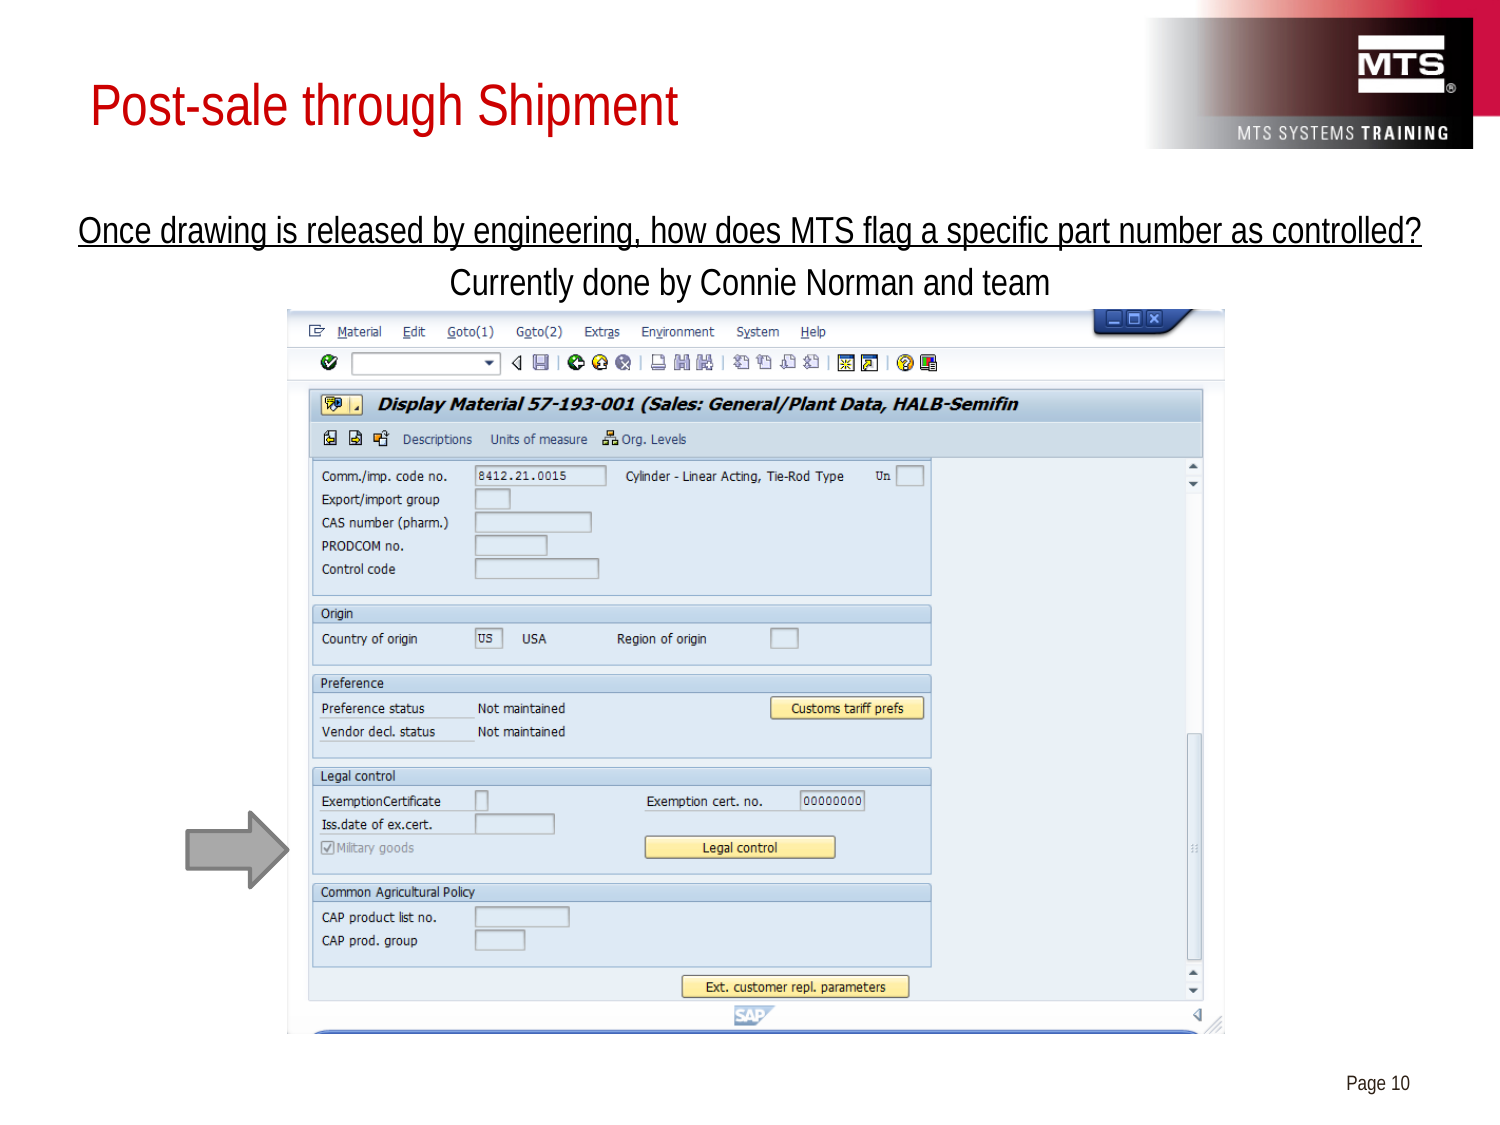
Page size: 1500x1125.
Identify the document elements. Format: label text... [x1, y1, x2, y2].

picture [1129, 0, 1500, 149]
picture [287, 309, 1226, 1034]
slide_number Page 10 [1074, 1062, 1426, 1103]
title Post-sale through Shipment [74, 24, 1151, 188]
text_box [185, 810, 282, 890]
list Once drawing is released by engineering, how does MTS flag a specific part number as controlled? Currently done by Connie Norman and team [56, 198, 1444, 299]
